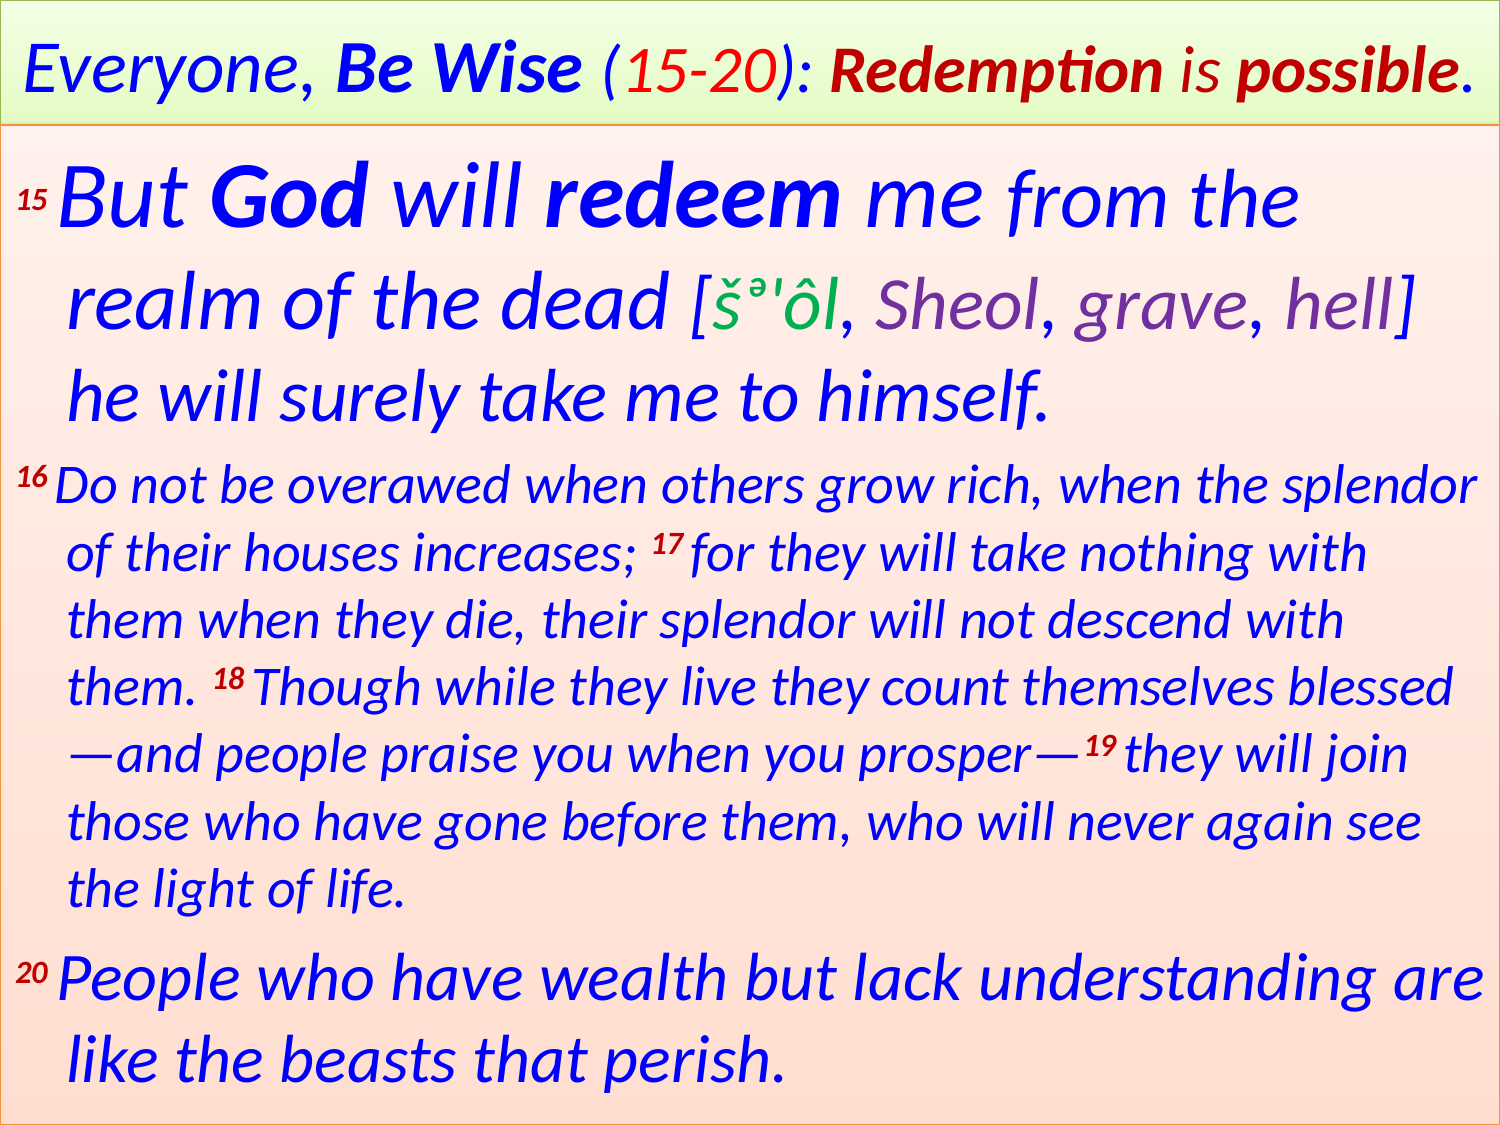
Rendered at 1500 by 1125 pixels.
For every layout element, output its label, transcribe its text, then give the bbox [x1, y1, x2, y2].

title Everyone, Be Wise (15-20): Redemption is possible. [0, 0, 1500, 124]
list 15 But God will redeem me from the realm of the dead [šᵊ'ôl, Sheol, grave, hell] he will surely take me to himself. 16 Do not be overawed when others grow rich, when the splendor of their houses increases; 17 for they will take nothing with them when they die, their splendor will not descend with them. 18 Though while they live they count themselves blessed—and people praise you when you prosper—19 they will join those who have gone before them, who will never again see the light of life. 20 People who have wealth but lack understanding are like the beasts that perish. [0, 124, 1500, 1125]
